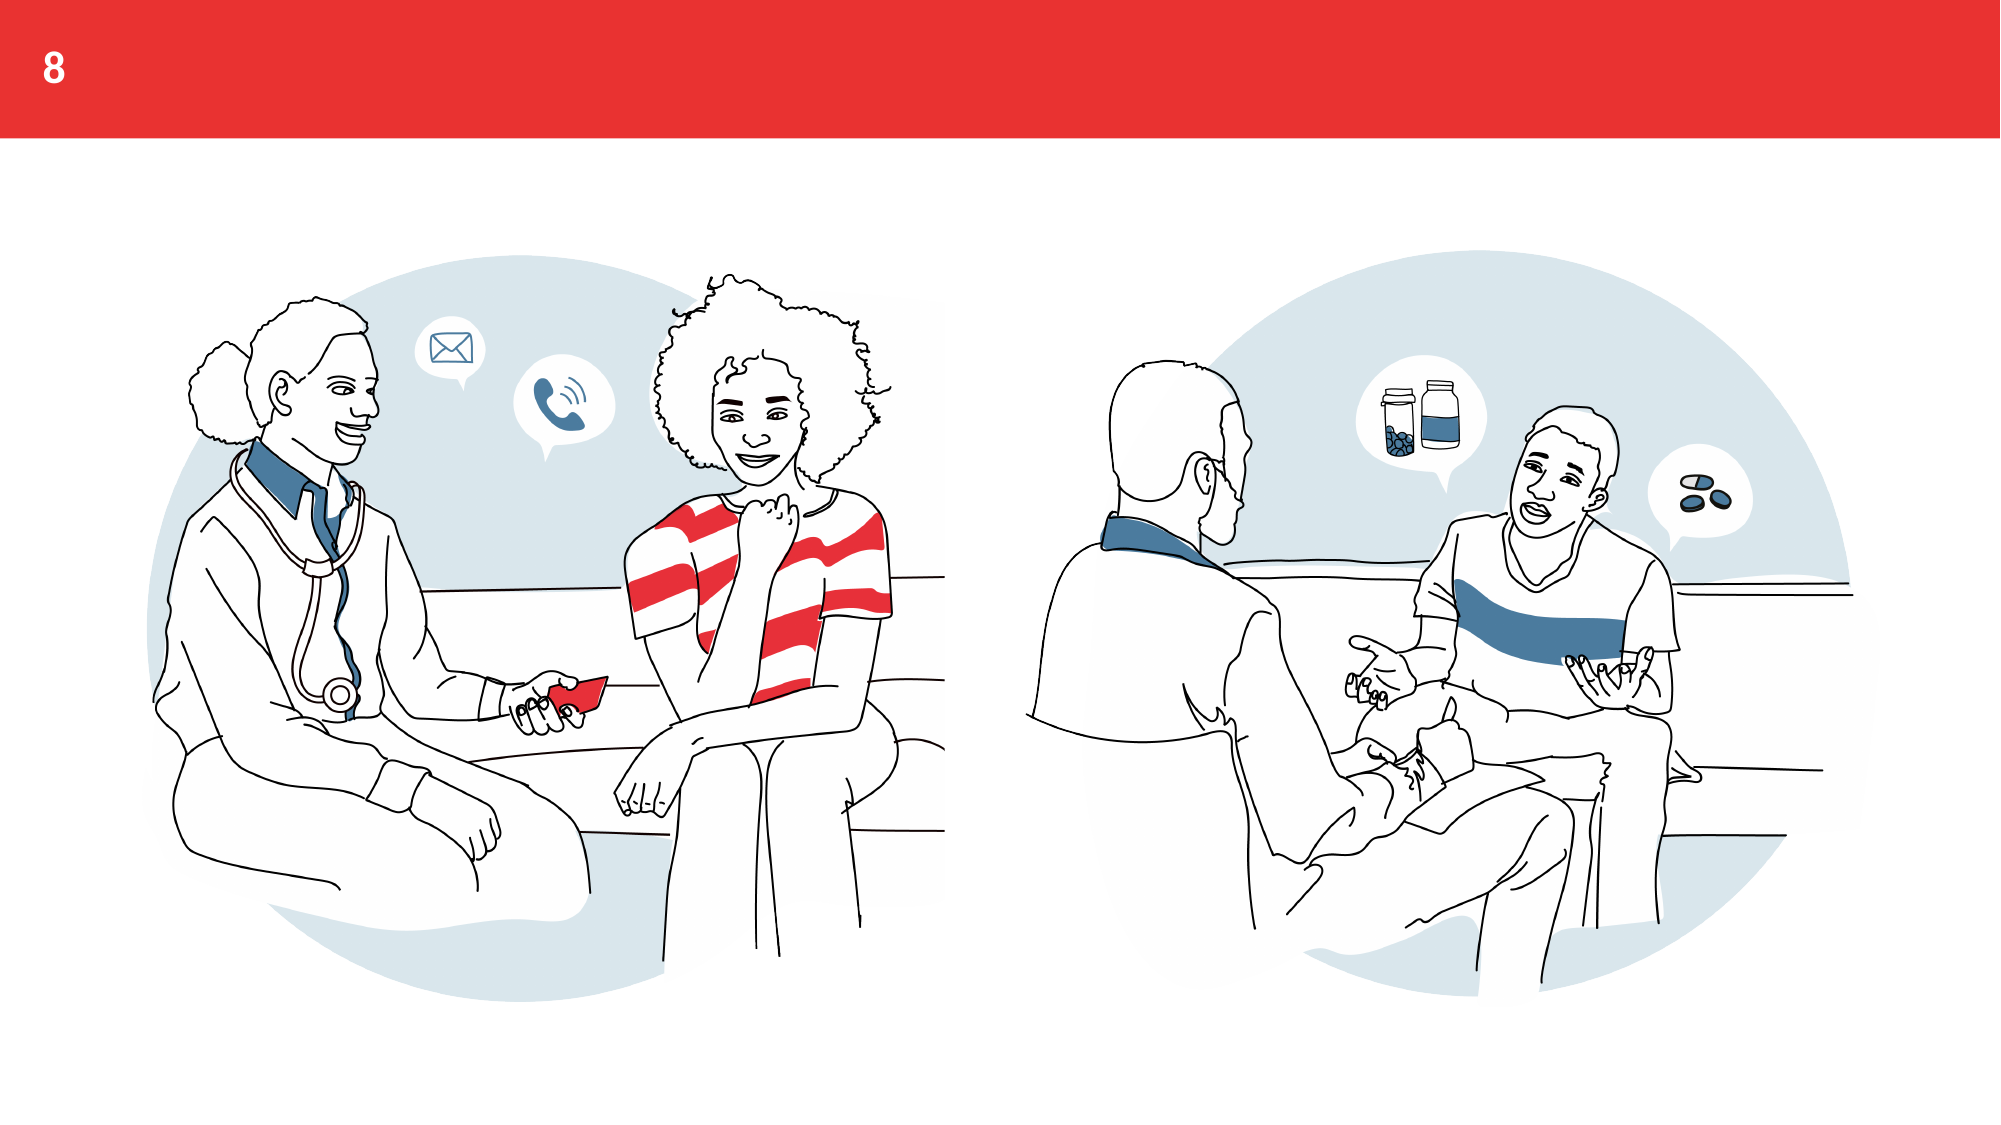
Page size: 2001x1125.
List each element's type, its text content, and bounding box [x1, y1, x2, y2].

picture [142, 255, 945, 1002]
picture [1025, 250, 1880, 1007]
title 8 [0, 0, 2000, 139]
